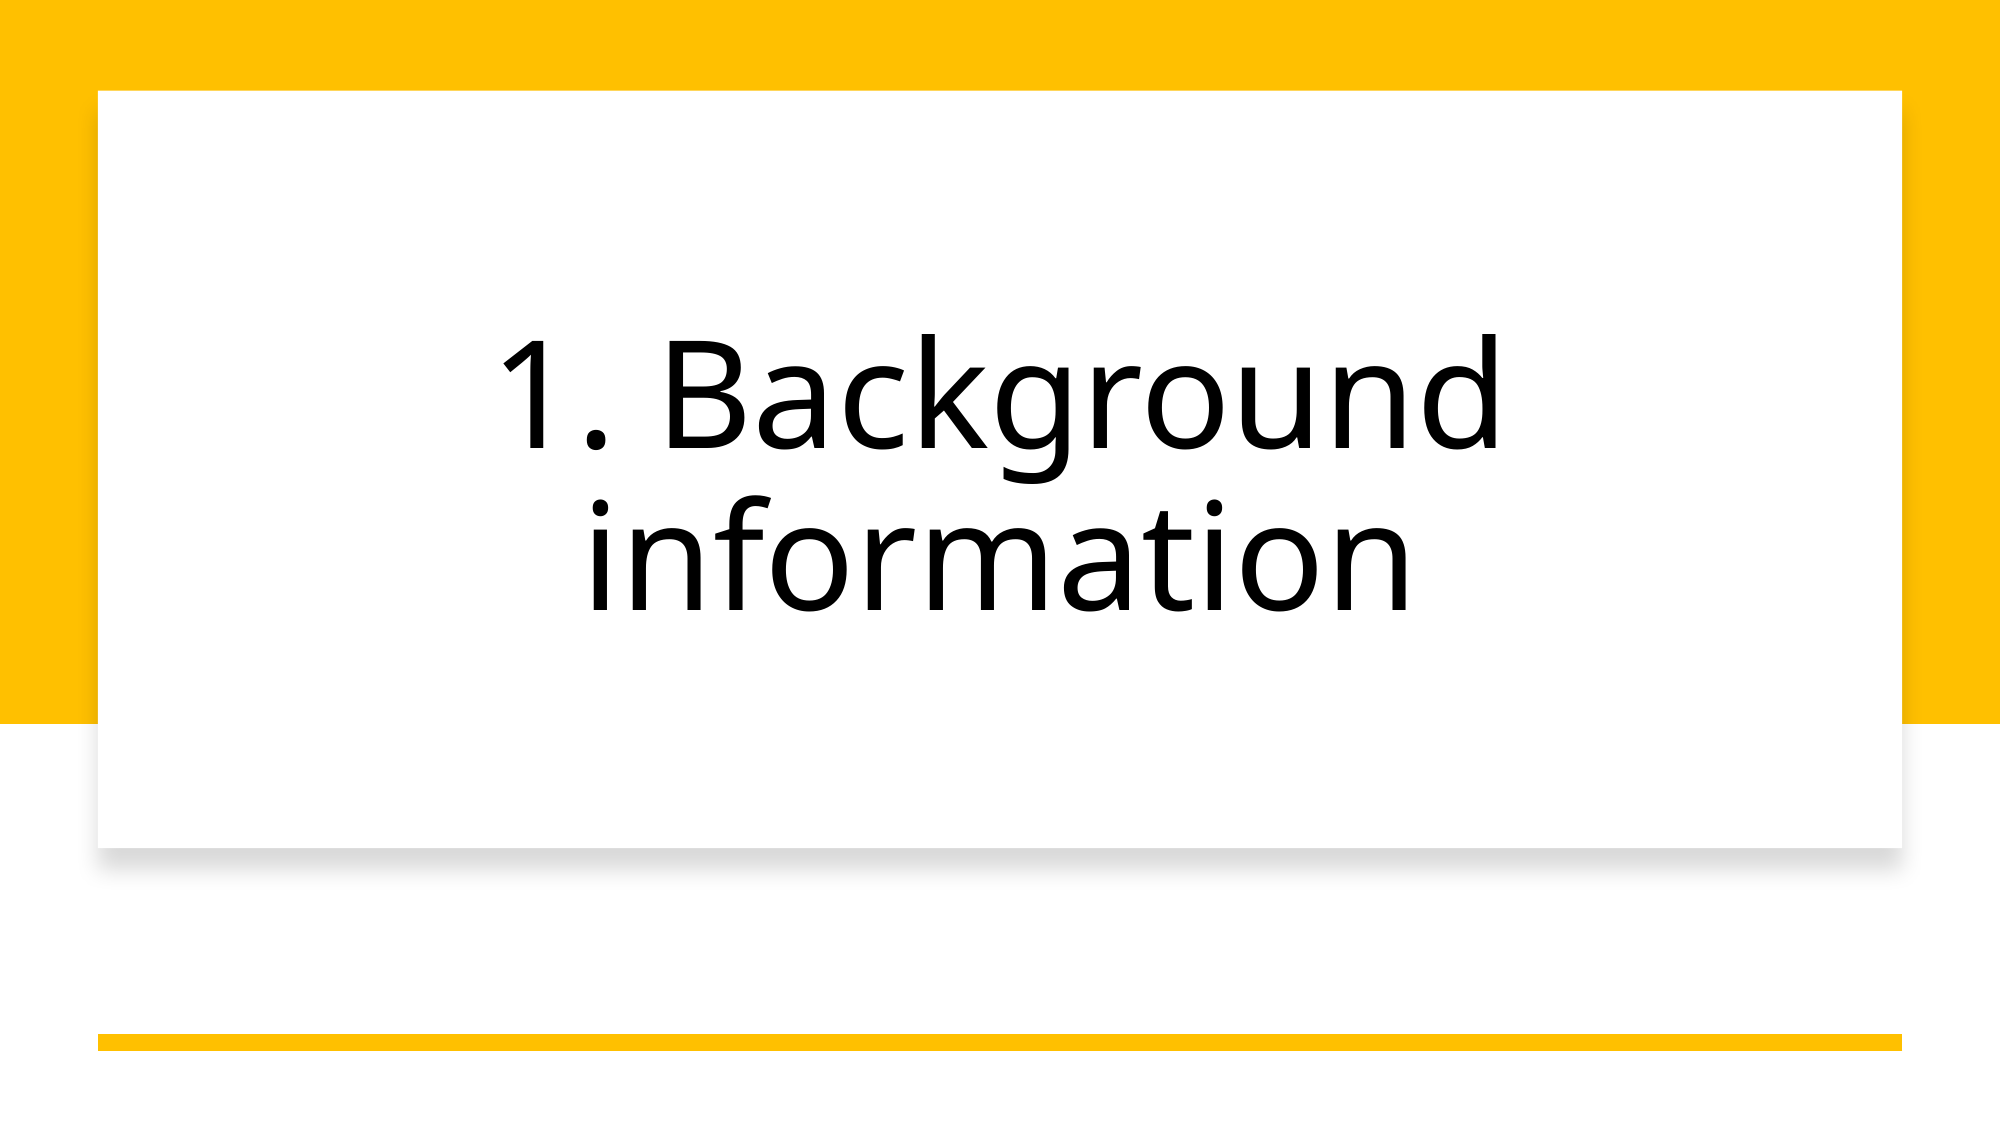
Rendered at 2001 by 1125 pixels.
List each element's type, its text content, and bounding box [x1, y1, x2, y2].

text_box [0, 725, 2000, 1125]
title 1. Background information [249, 212, 1750, 750]
text_box [0, 0, 2000, 725]
text_box [97, 89, 1903, 849]
